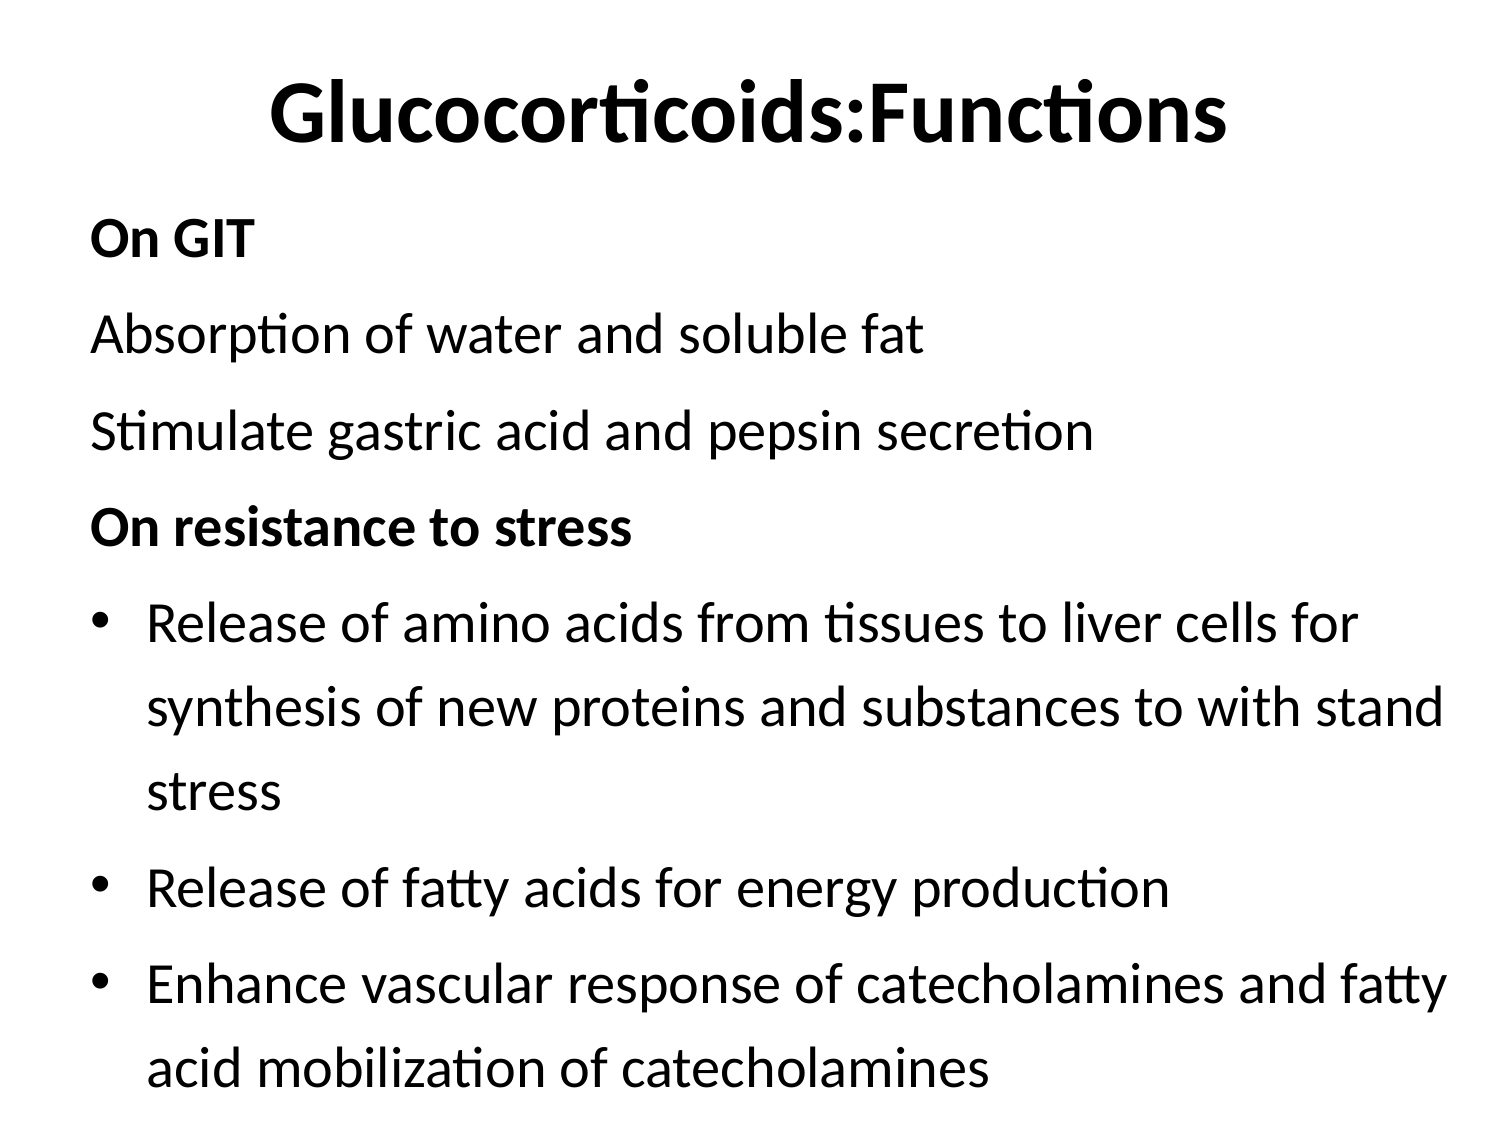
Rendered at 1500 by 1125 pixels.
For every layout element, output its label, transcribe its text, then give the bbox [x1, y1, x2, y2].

list On GIT Absorption of water and soluble fat Stimulate gastric acid and pepsin secretion On resistance to stress Release of amino acids from tissues to liver cells for synthesis of new proteins and substances to with stand stress Release of fatty acids for energy production Enhance vascular response of catecholamines and fatty acid mobilization of catecholamines [75, 177, 1473, 1125]
title Glucocorticoids:Functions [75, 45, 1425, 169]
